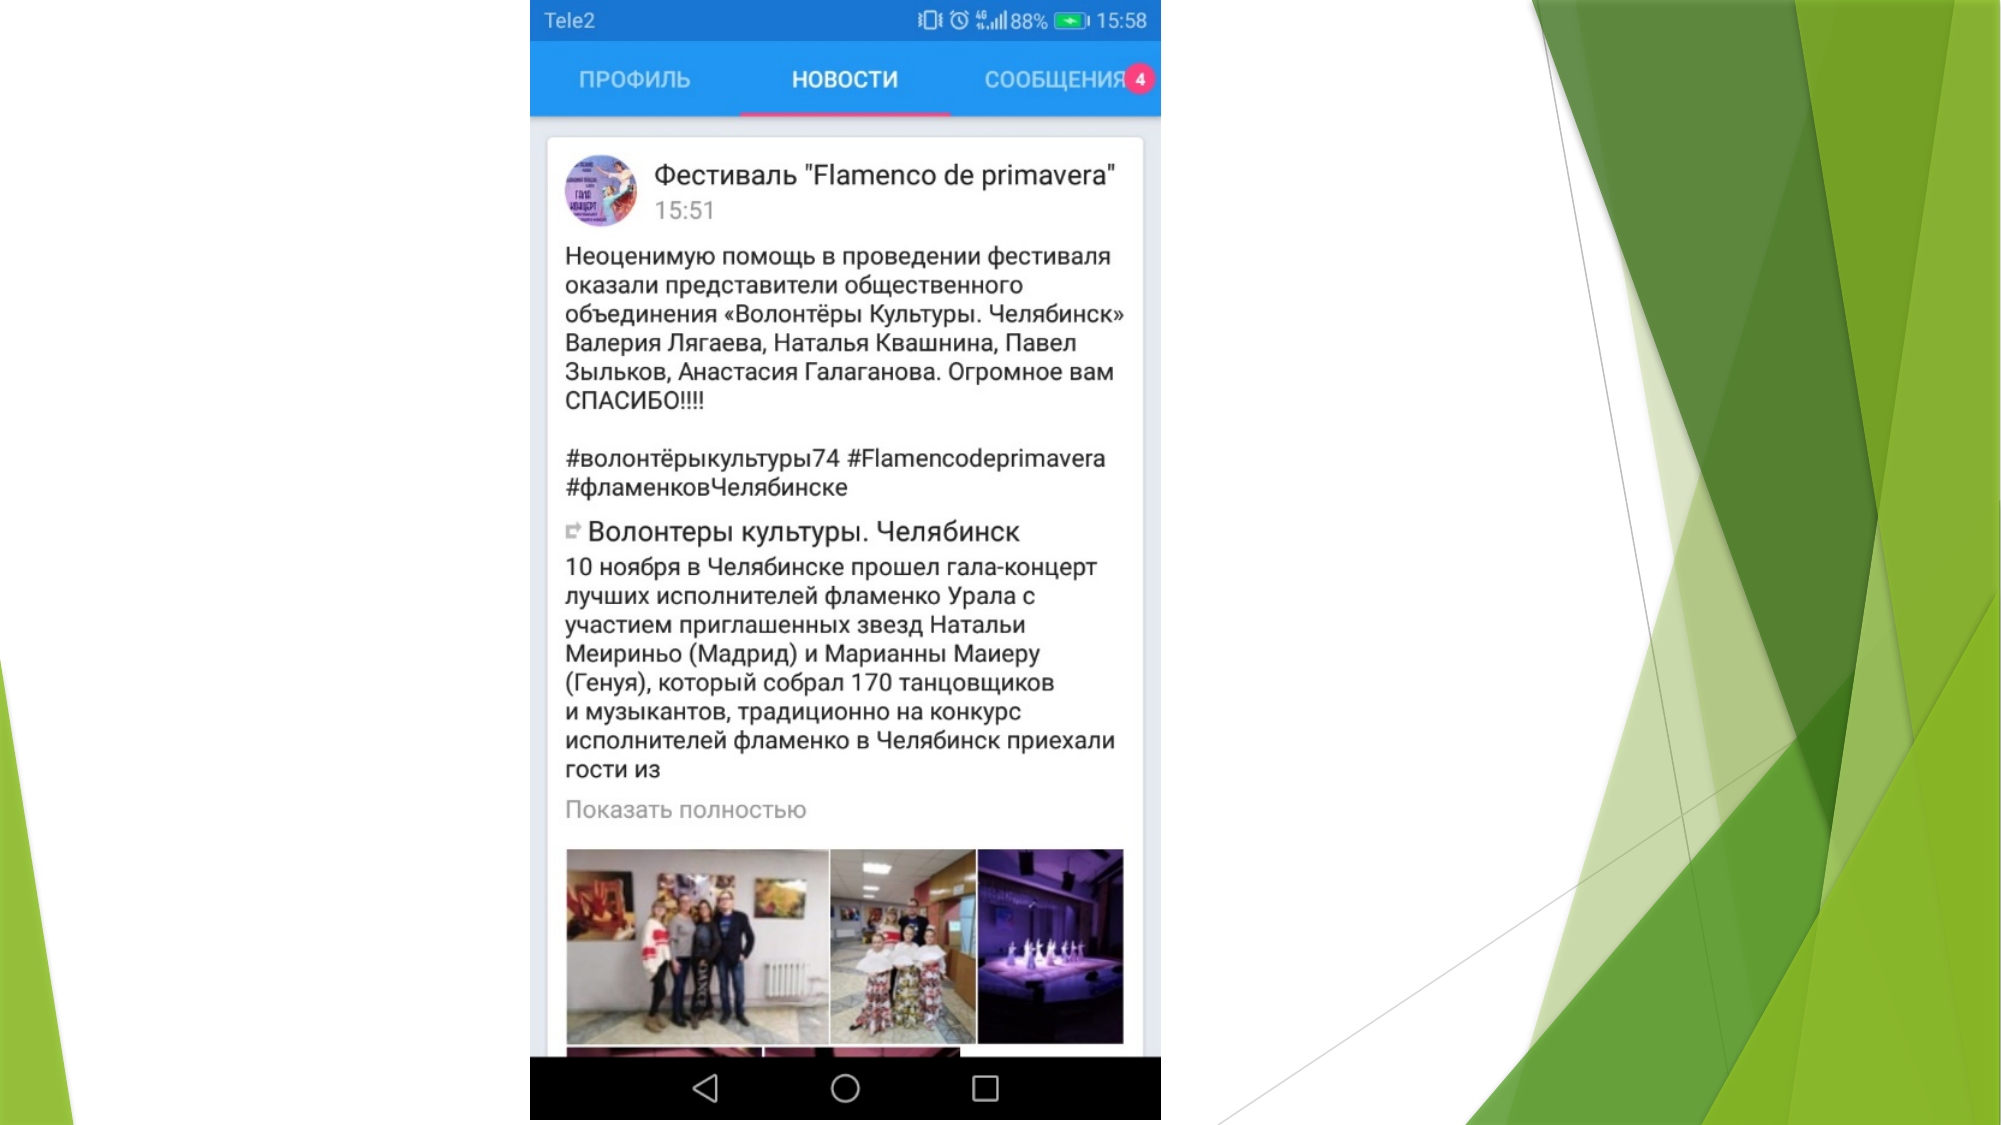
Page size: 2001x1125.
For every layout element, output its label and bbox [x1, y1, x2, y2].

list [530, 0, 1162, 1121]
